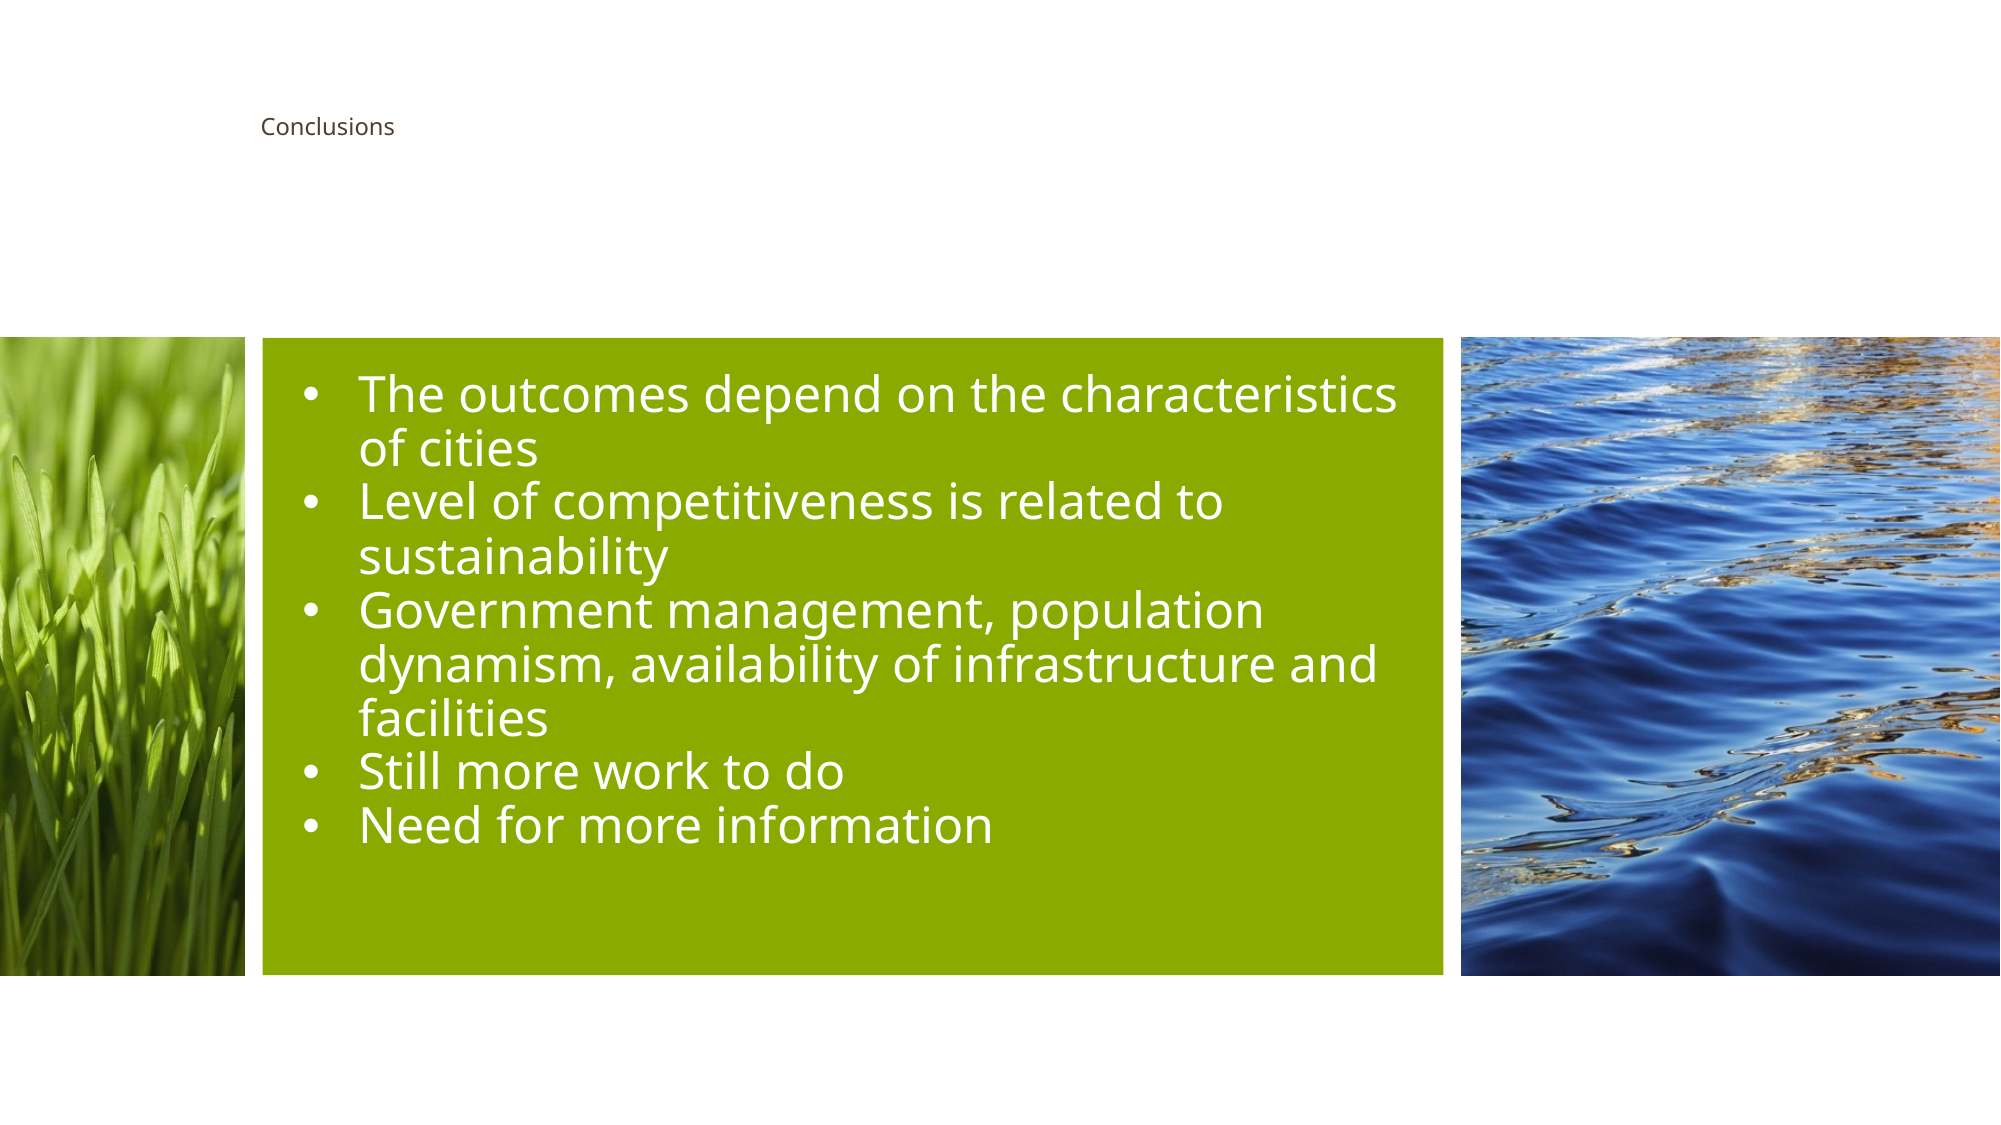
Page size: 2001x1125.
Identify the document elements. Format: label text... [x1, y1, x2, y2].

picture [0, 337, 245, 976]
title Conclusions [245, 103, 1386, 148]
list The outcomes depend on the characteristics of cities Level of competitiveness is related to sustainability Government management, population dynamism, availability of infrastructure and facilities Still more work to do Need for more information [287, 361, 1428, 957]
picture [1461, 337, 2000, 976]
